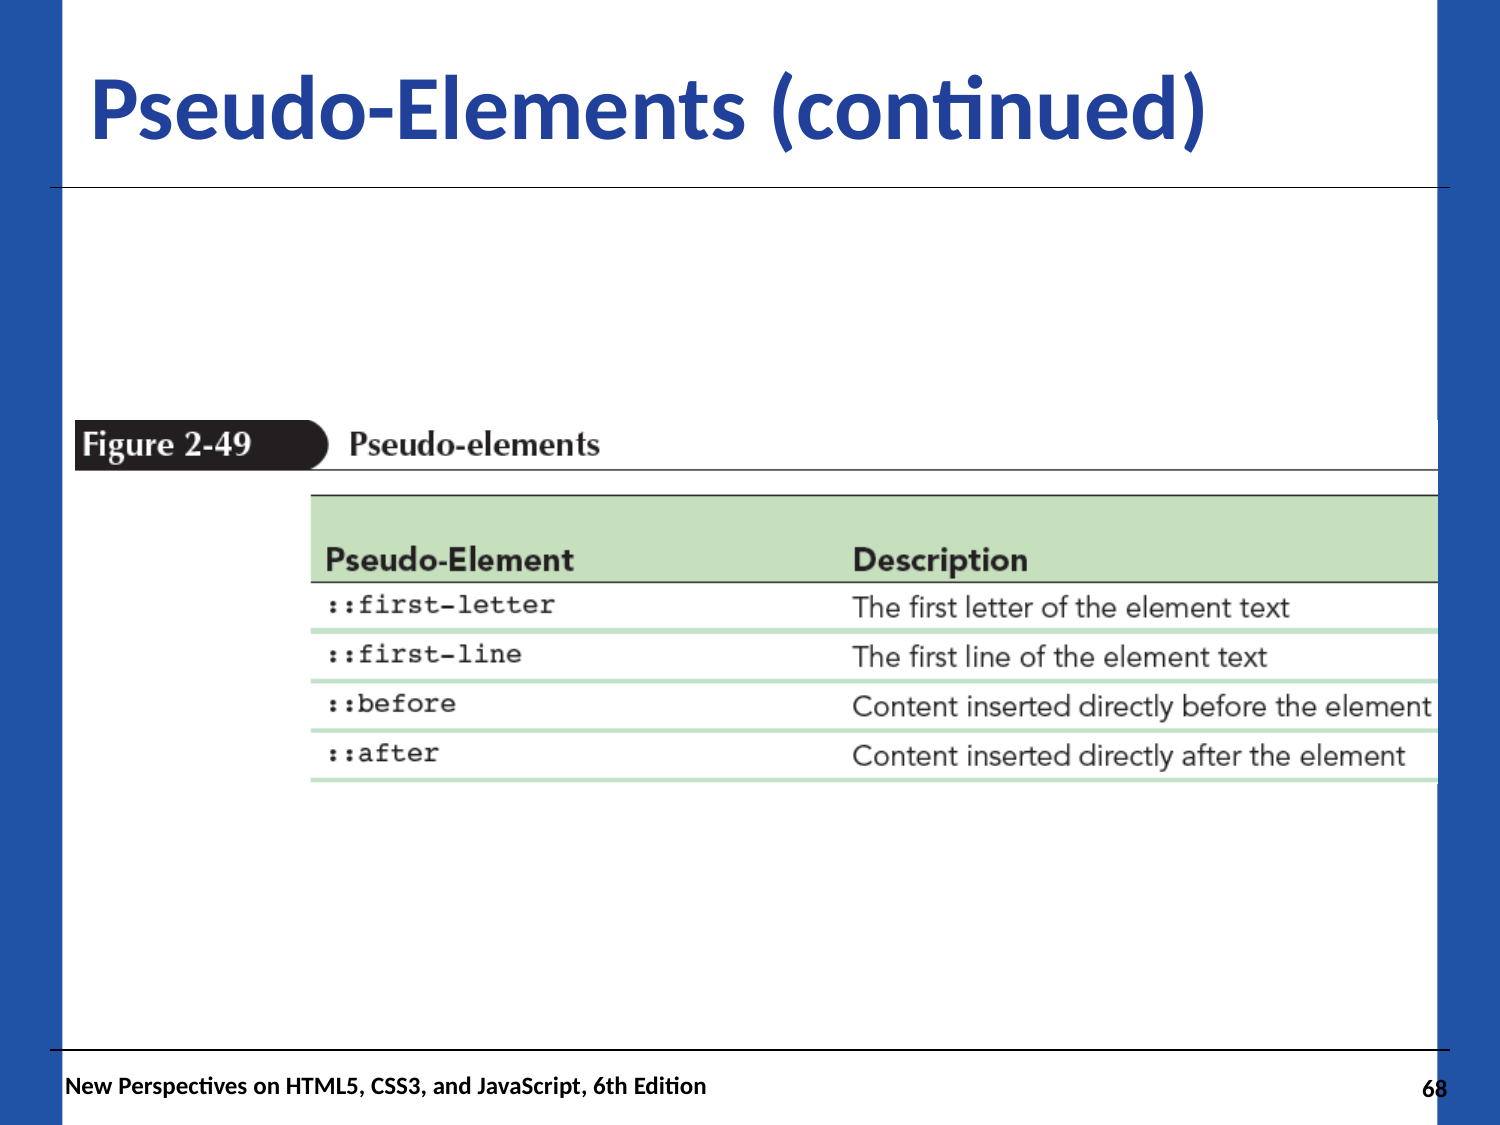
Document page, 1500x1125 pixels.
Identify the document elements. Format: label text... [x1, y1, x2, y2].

slide_number 68 [1374, 1050, 1463, 1125]
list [74, 420, 1438, 785]
footer New Perspectives on HTML5, CSS3, and JavaScript, 6th Edition [50, 1047, 1400, 1123]
title Pseudo-Elements (continued) [74, 24, 1438, 181]
